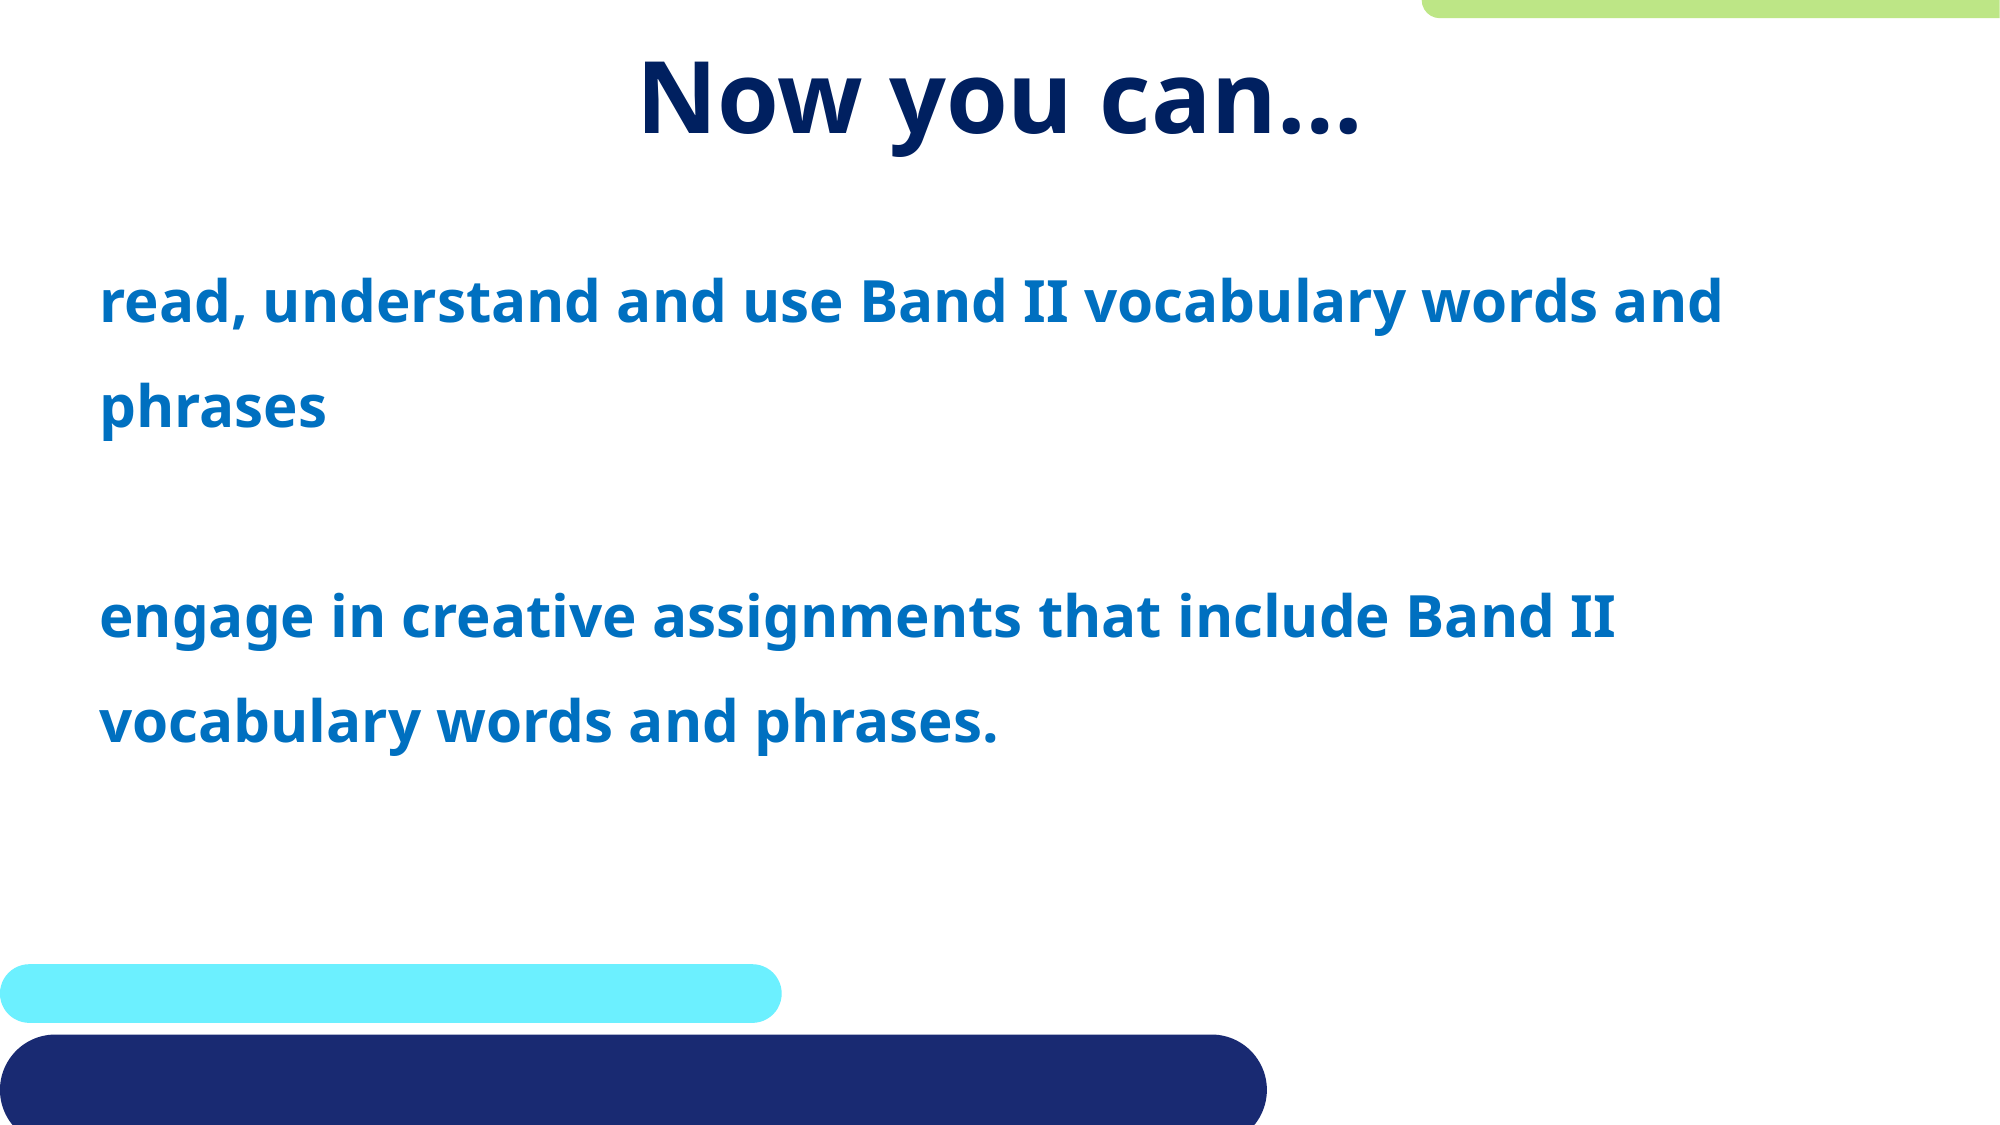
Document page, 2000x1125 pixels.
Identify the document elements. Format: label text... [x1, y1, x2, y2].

text_box read, understand and use Band II vocabulary words and phrases engage in creative assignments that include Band II vocabulary words and phrases. [84, 222, 1873, 762]
title Now you can… [84, 34, 1916, 154]
